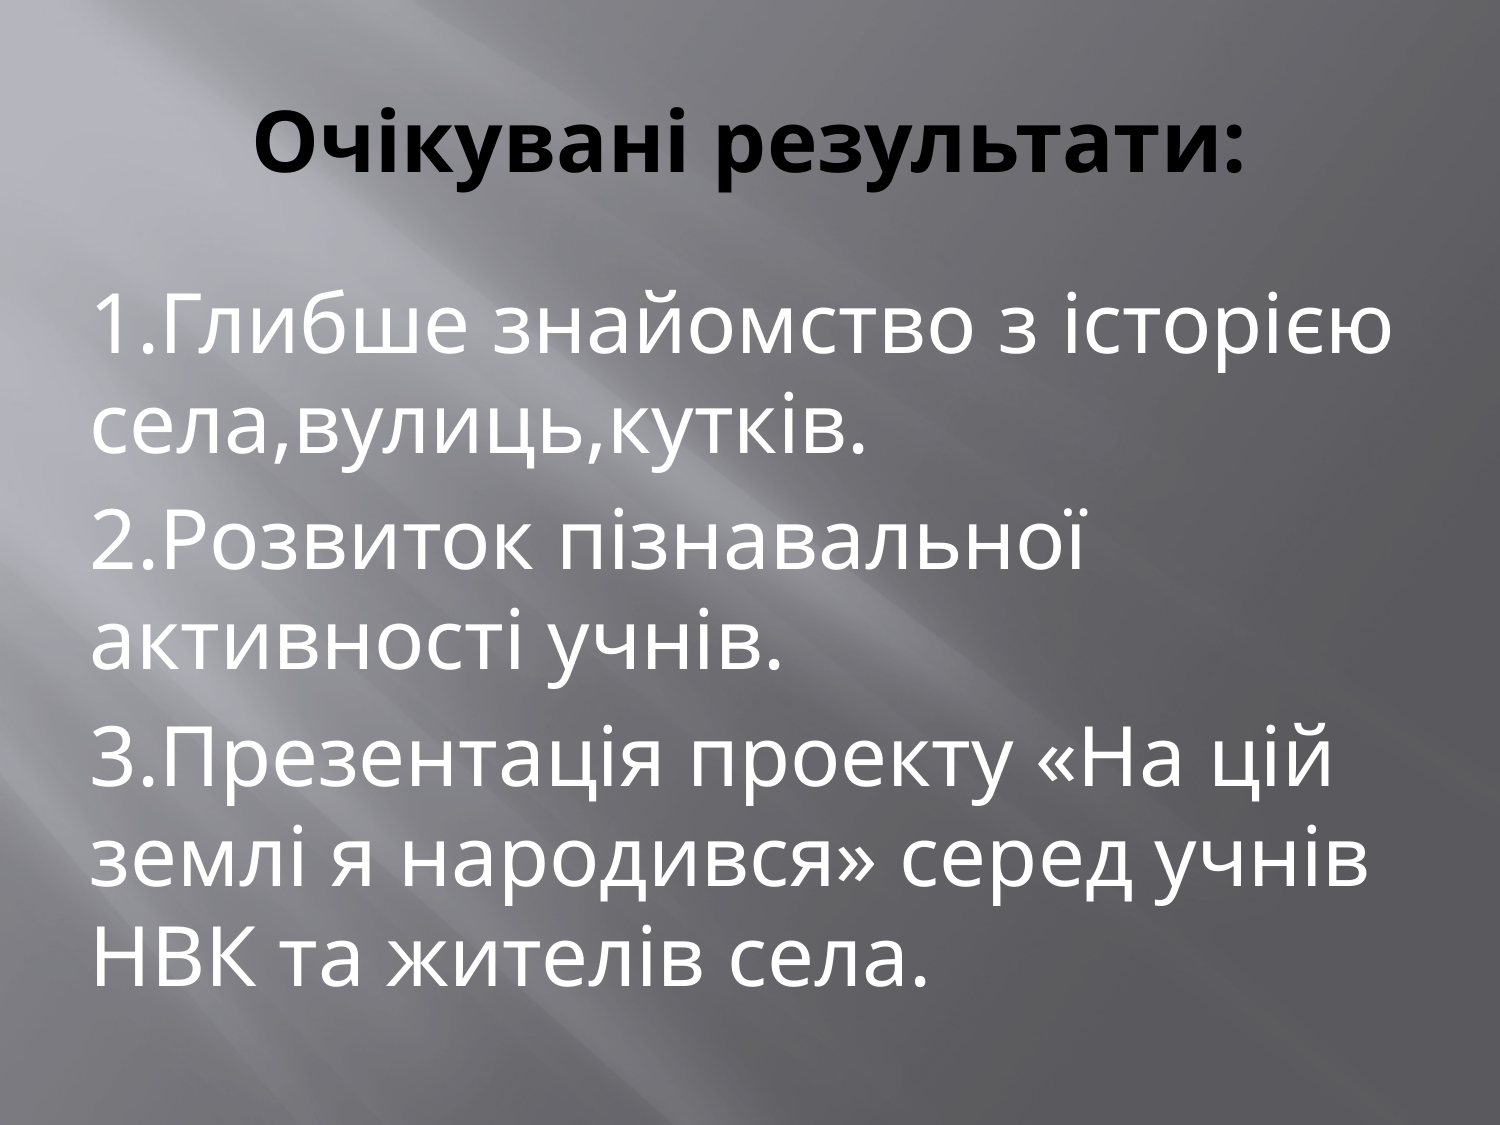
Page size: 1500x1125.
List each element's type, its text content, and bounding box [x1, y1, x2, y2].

list 1.Глибше знайомство з історією села,вулиць,кутків. 2.Розвиток пізнавальної активності учнів. 3.Презентація проекту «На цій землі я народився» серед учнів НВК та жителів села. [75, 262, 1425, 1035]
title Очікувані результати: [75, 45, 1425, 233]
